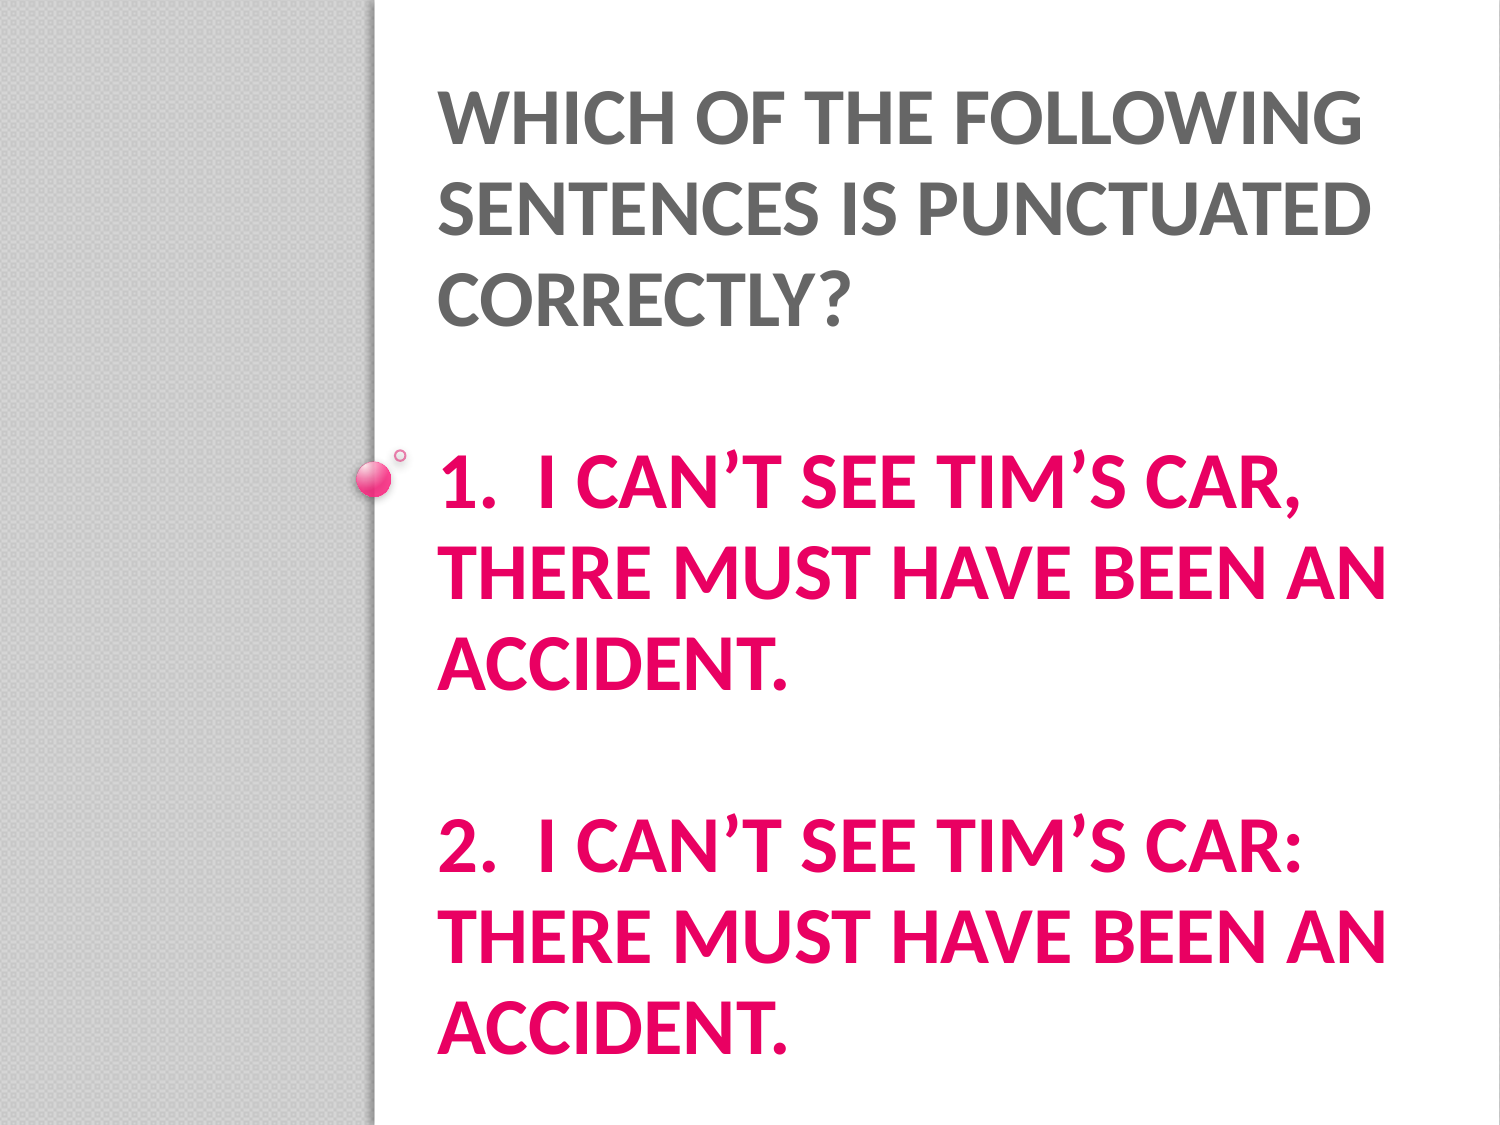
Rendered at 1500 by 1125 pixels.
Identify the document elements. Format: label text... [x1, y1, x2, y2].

title Which of the following sentences is punctuated correctly? 1. I can’t see Tim’s car, there must have been an accident. 2. I can’t see Tim’s car: there must have been an accident. [422, 62, 1473, 1088]
